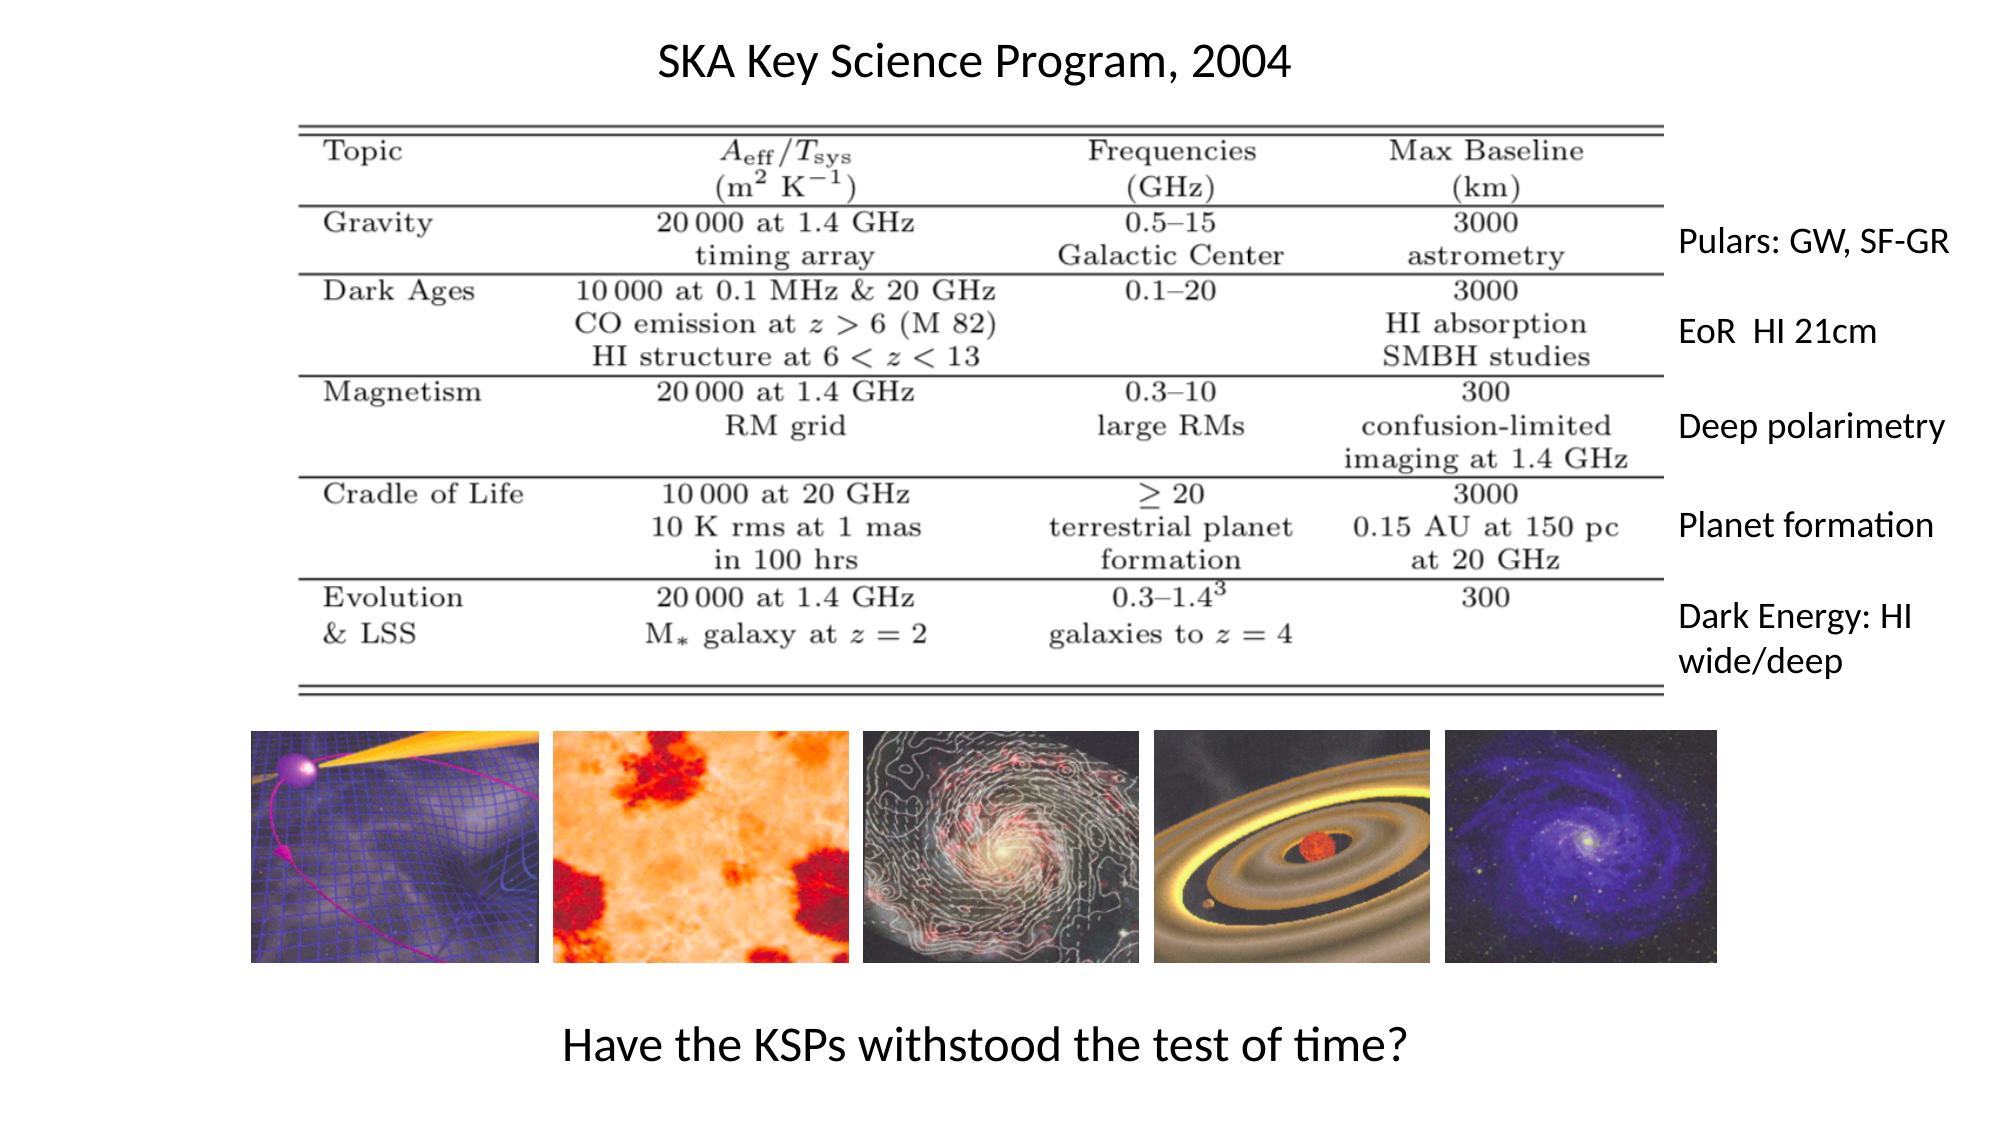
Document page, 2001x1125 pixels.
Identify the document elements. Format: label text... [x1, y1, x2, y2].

text_box Pulars: GW, SF-GR [1664, 208, 1971, 269]
text_box Have the KSPs withstood the test of time? [458, 1003, 1514, 1079]
text_box Deep polarimetry [1664, 393, 1971, 454]
text_box Dark Energy: HI wide/deep [1664, 583, 1935, 688]
text_box Planet formation [1664, 492, 1971, 553]
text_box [251, 730, 1717, 963]
text_box SKA Key Science Program, 2004 [642, 20, 1415, 96]
text_box EoR HI 21cm [1664, 298, 1971, 359]
picture [283, 109, 1664, 707]
